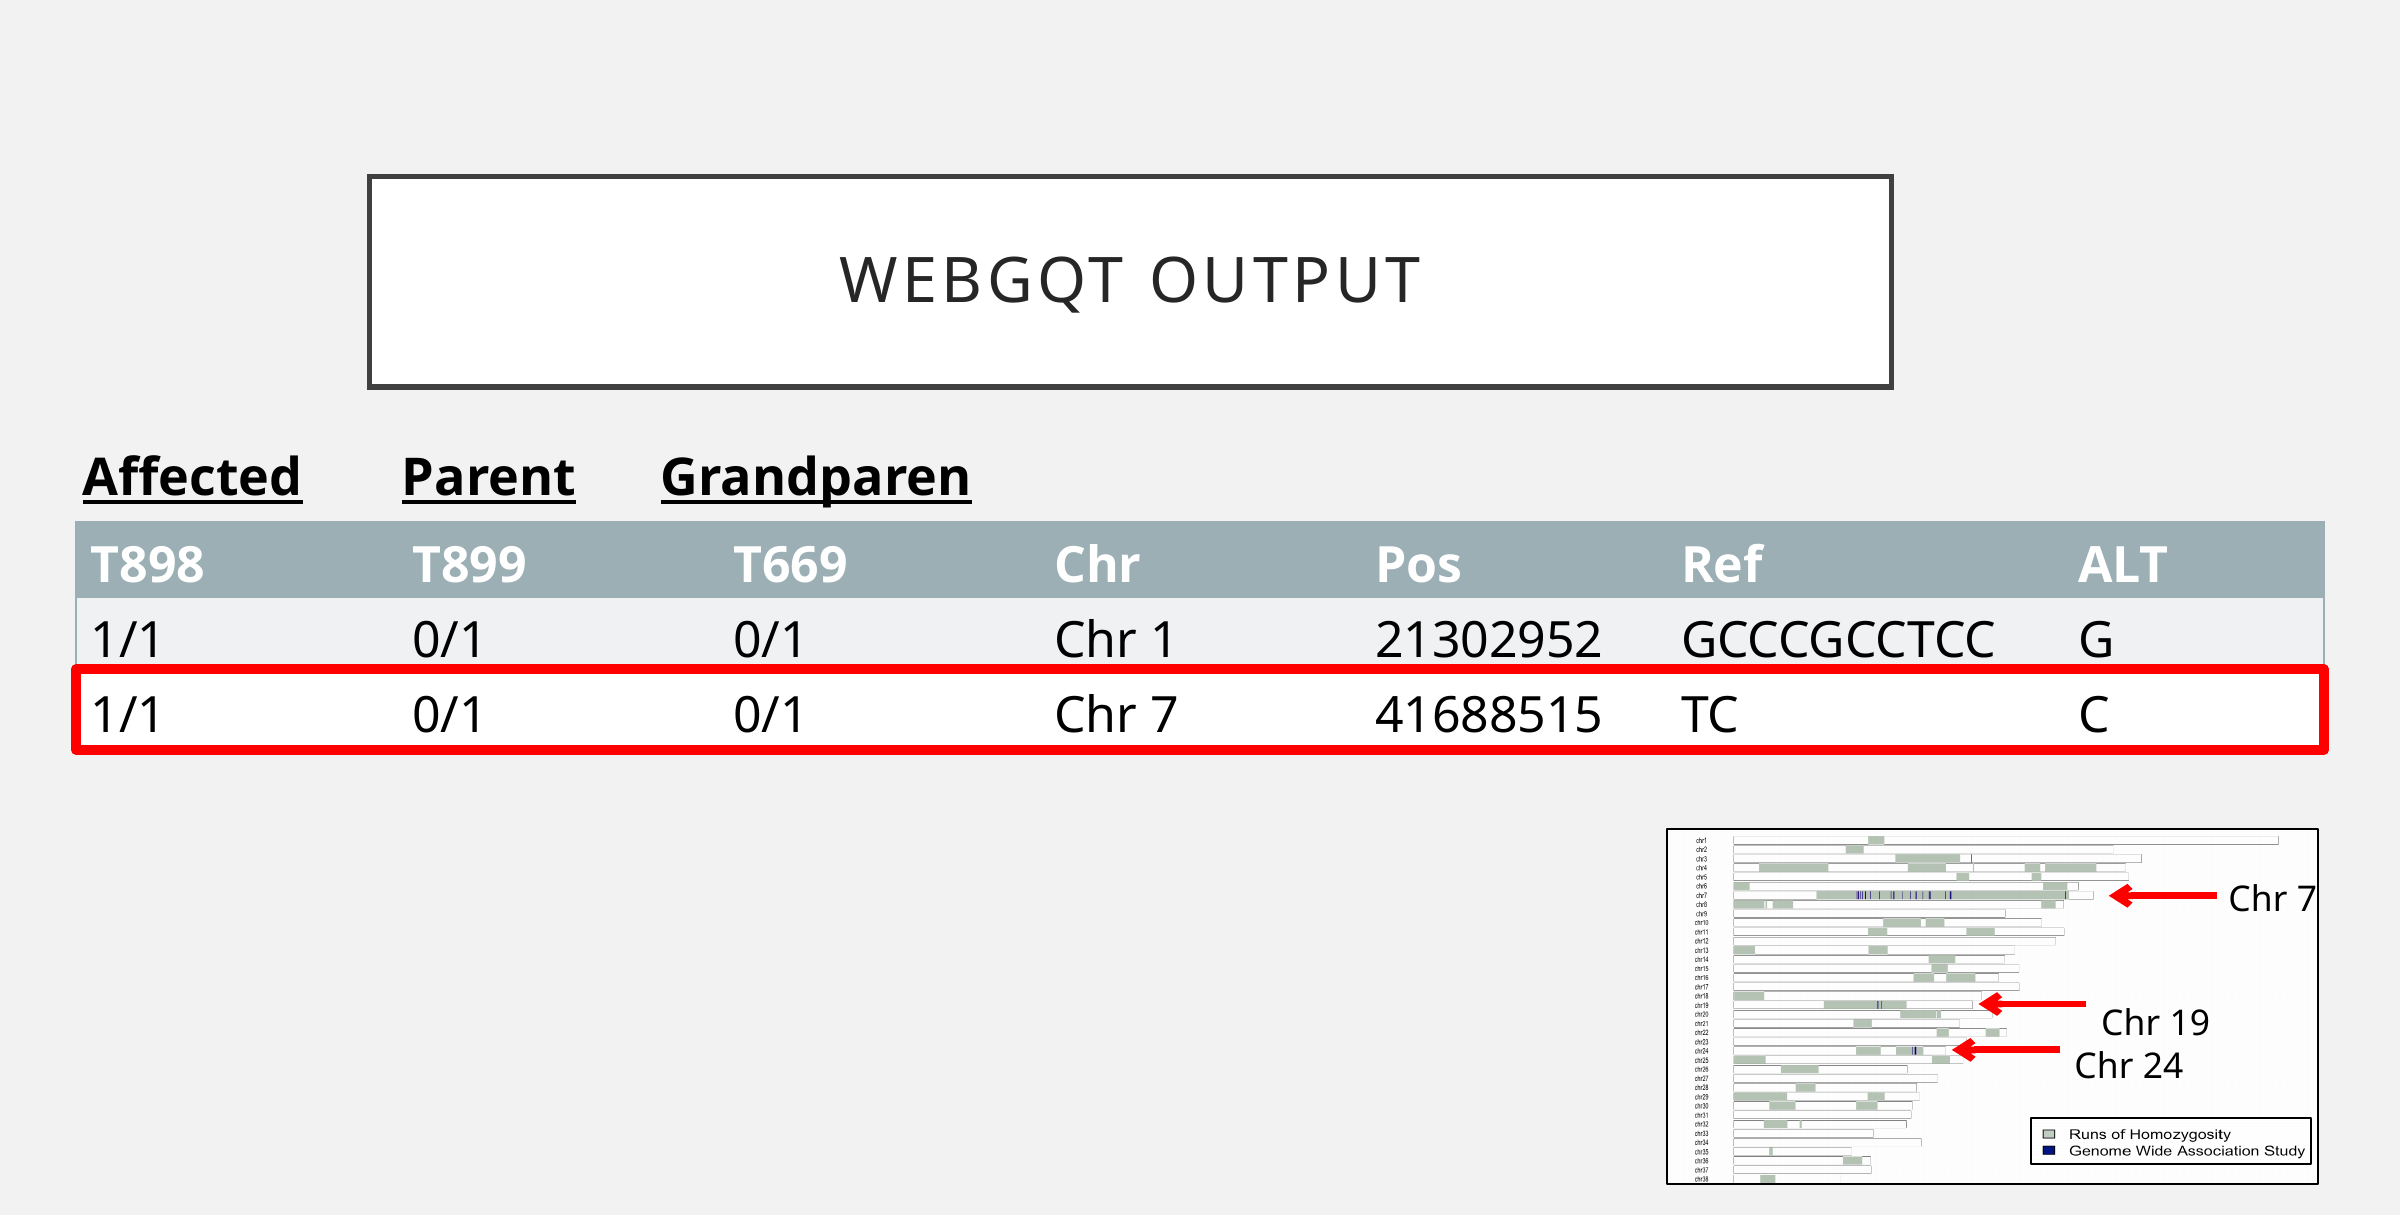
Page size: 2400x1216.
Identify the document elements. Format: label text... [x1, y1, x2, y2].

table_cell G [2063, 598, 2323, 668]
table_header Pos [1360, 523, 1666, 596]
table_header T898 [77, 523, 397, 596]
text_box [75, 668, 2325, 751]
table_cell GCCCGCCTCC [1666, 598, 2063, 668]
table_header T669 [718, 523, 1039, 596]
table_cell 0/1 [718, 598, 1039, 668]
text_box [1667, 830, 2363, 1184]
table_cell 1/1 [77, 598, 397, 668]
table_cell Chr 1 [1039, 598, 1360, 668]
table_header Chr [1039, 523, 1360, 596]
table_cell 0/1 [397, 598, 718, 668]
text_box Parent [369, 436, 609, 514]
title Webgqt Output [367, 174, 1894, 390]
table_header T899 [397, 523, 718, 596]
text_box Affected [45, 436, 341, 514]
text_box Grandparent [637, 436, 995, 521]
table_header Ref [1666, 523, 2063, 596]
table_cell 21302952 [1360, 598, 1666, 668]
table_header ALT [2063, 523, 2323, 596]
